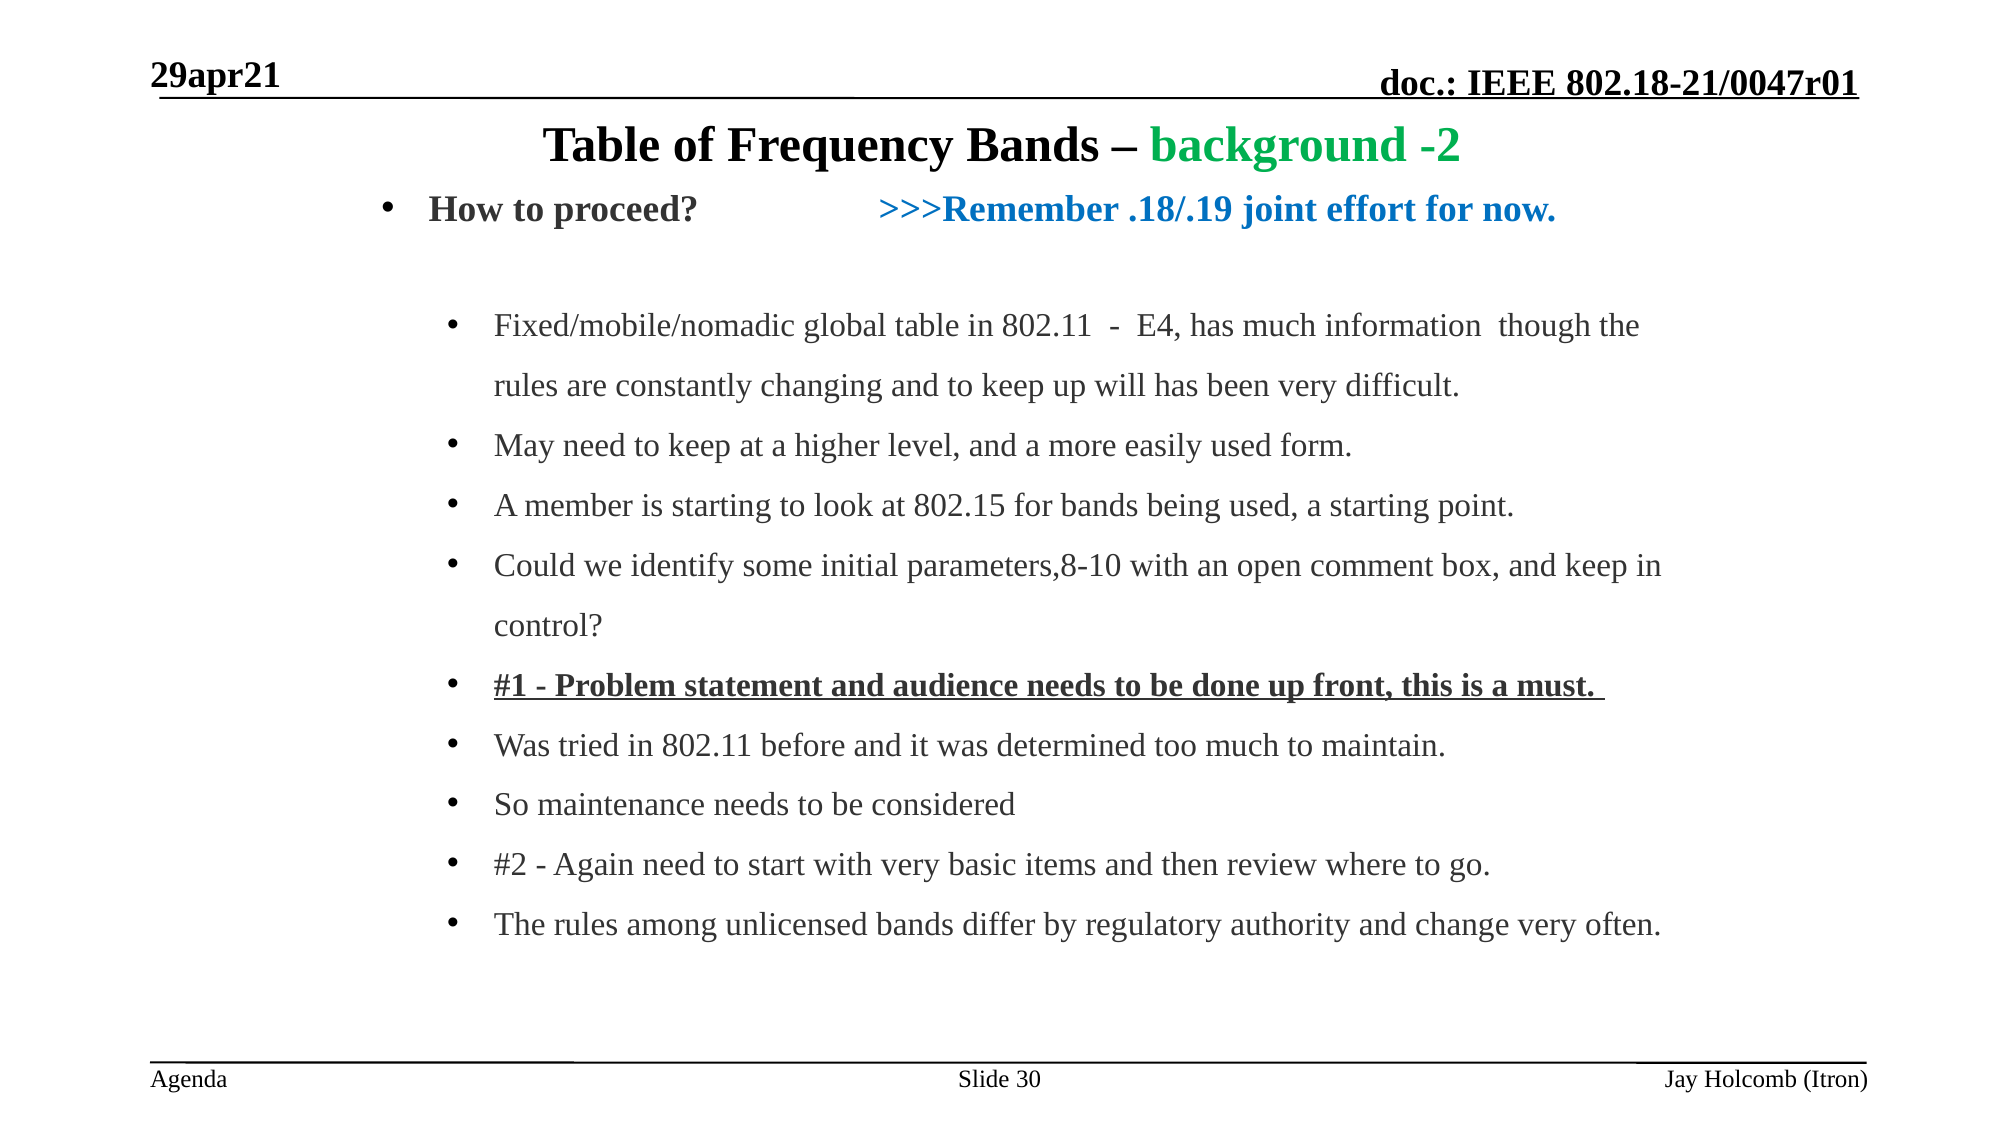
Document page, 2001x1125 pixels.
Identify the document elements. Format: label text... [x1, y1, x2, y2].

list How to proceed? >>>Remember .18/.19 joint effort for now. Fixed/mobile/nomadic global table in 802.11 - E4, has much information though the rules are constantly changing and to keep up will has been very difficult. May need to keep at a higher level, and a more easily used form. A member is starting to look at 802.15 for bands being used, a starting point. Could we identify some initial parameters,8-10 with an open comment box, and keep in control? #1 - Problem statement and audience needs to be done up front, this is a must. Was tried in 802.11 before and it was determined too much to maintain. So maintenance needs to be considered #2 - Again need to start with very basic items and then review where to go. The rules among unlicensed bands differ by regulatory authority and change very often. [366, 176, 1705, 1076]
footer Jay Holcomb (Itron) [1171, 1061, 1869, 1093]
title Table of Frequency Bands – background -2 [364, 103, 1640, 180]
slide_number Slide 30 [933, 1061, 1067, 1123]
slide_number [149, 49, 651, 95]
